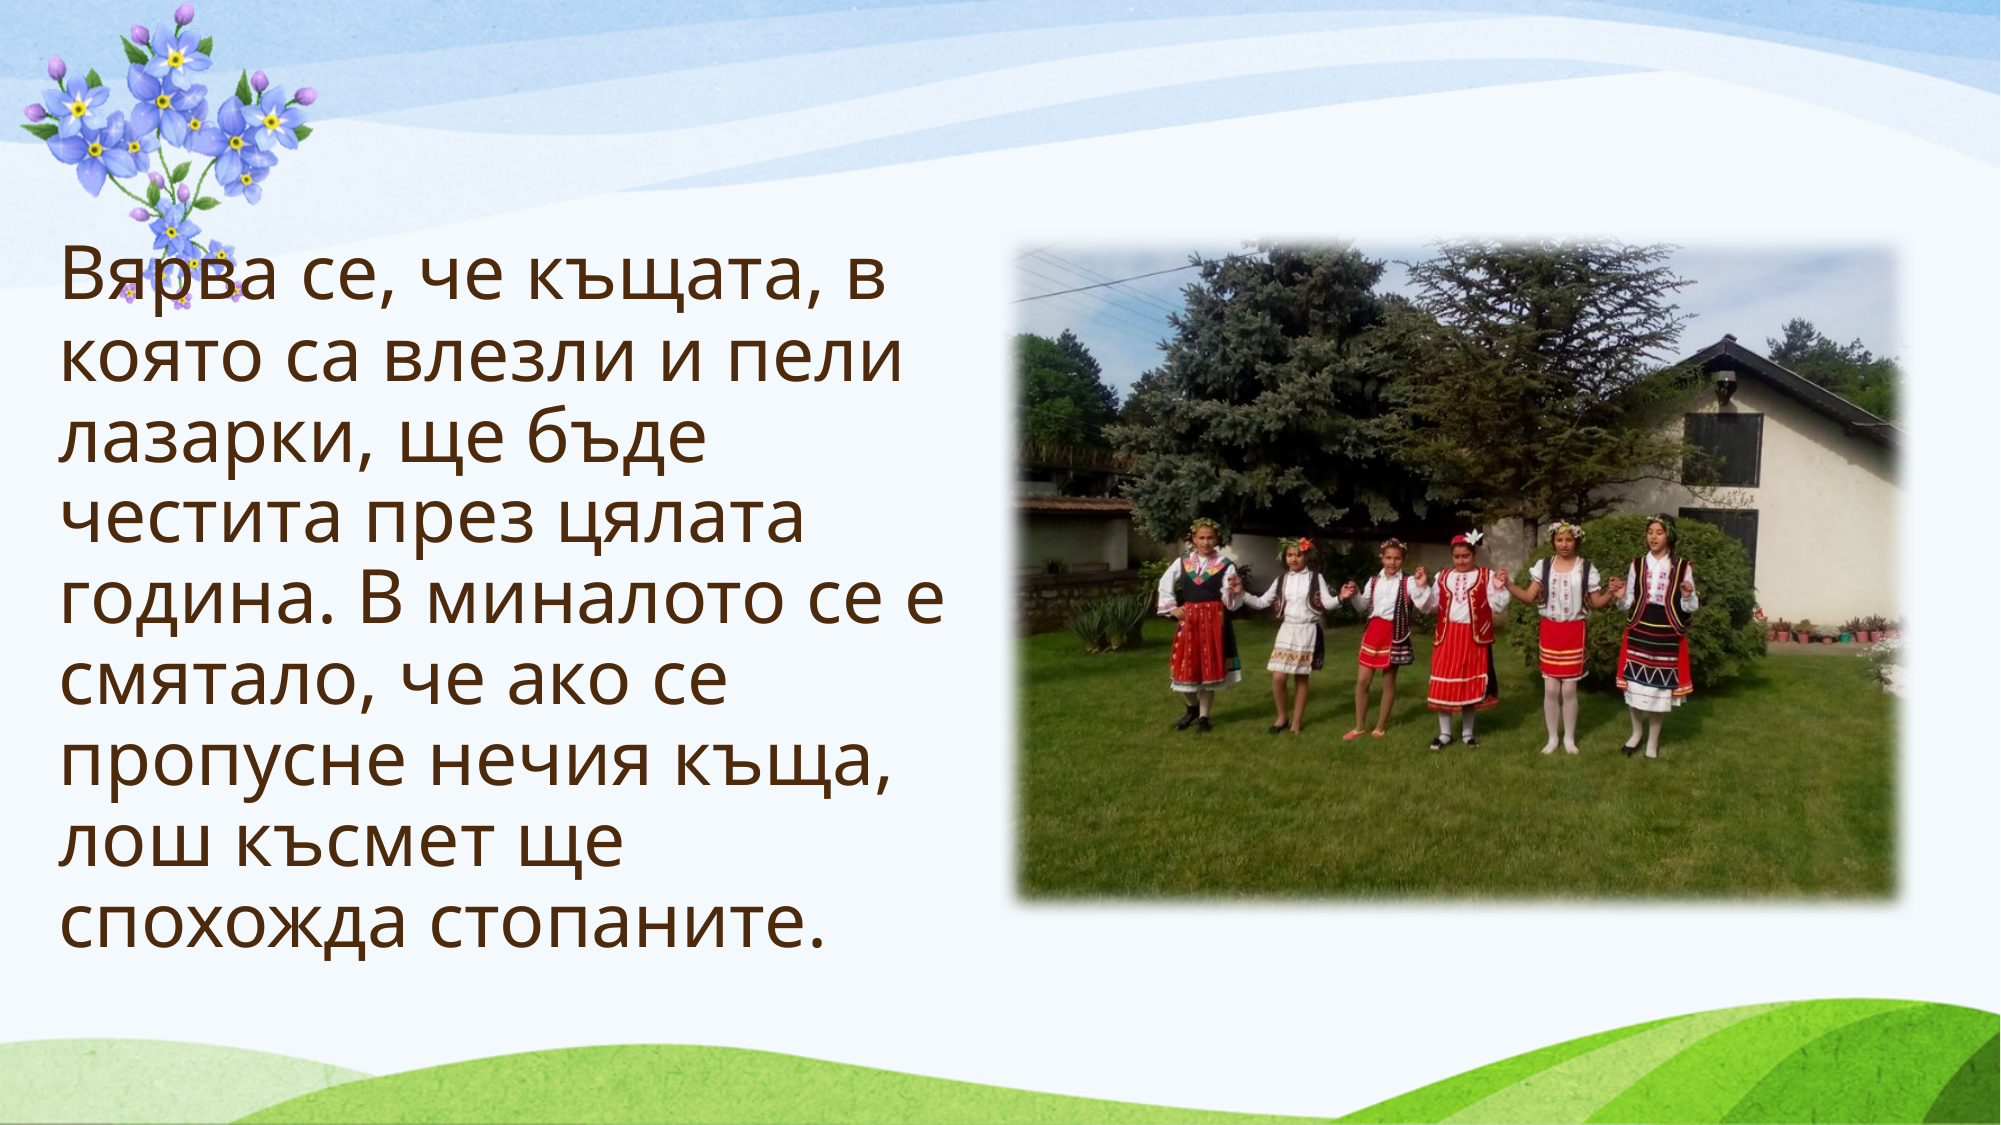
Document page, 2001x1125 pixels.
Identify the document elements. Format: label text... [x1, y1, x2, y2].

picture [0, 0, 2001, 1125]
title Вярва се, че къщата, в която са влезли и пели лазарки, ще бъде честита през цялата година. В миналото се е смятало, че ако се пропусне нечия къща, лош късмет ще спохожда стопаните. [43, 50, 1000, 972]
